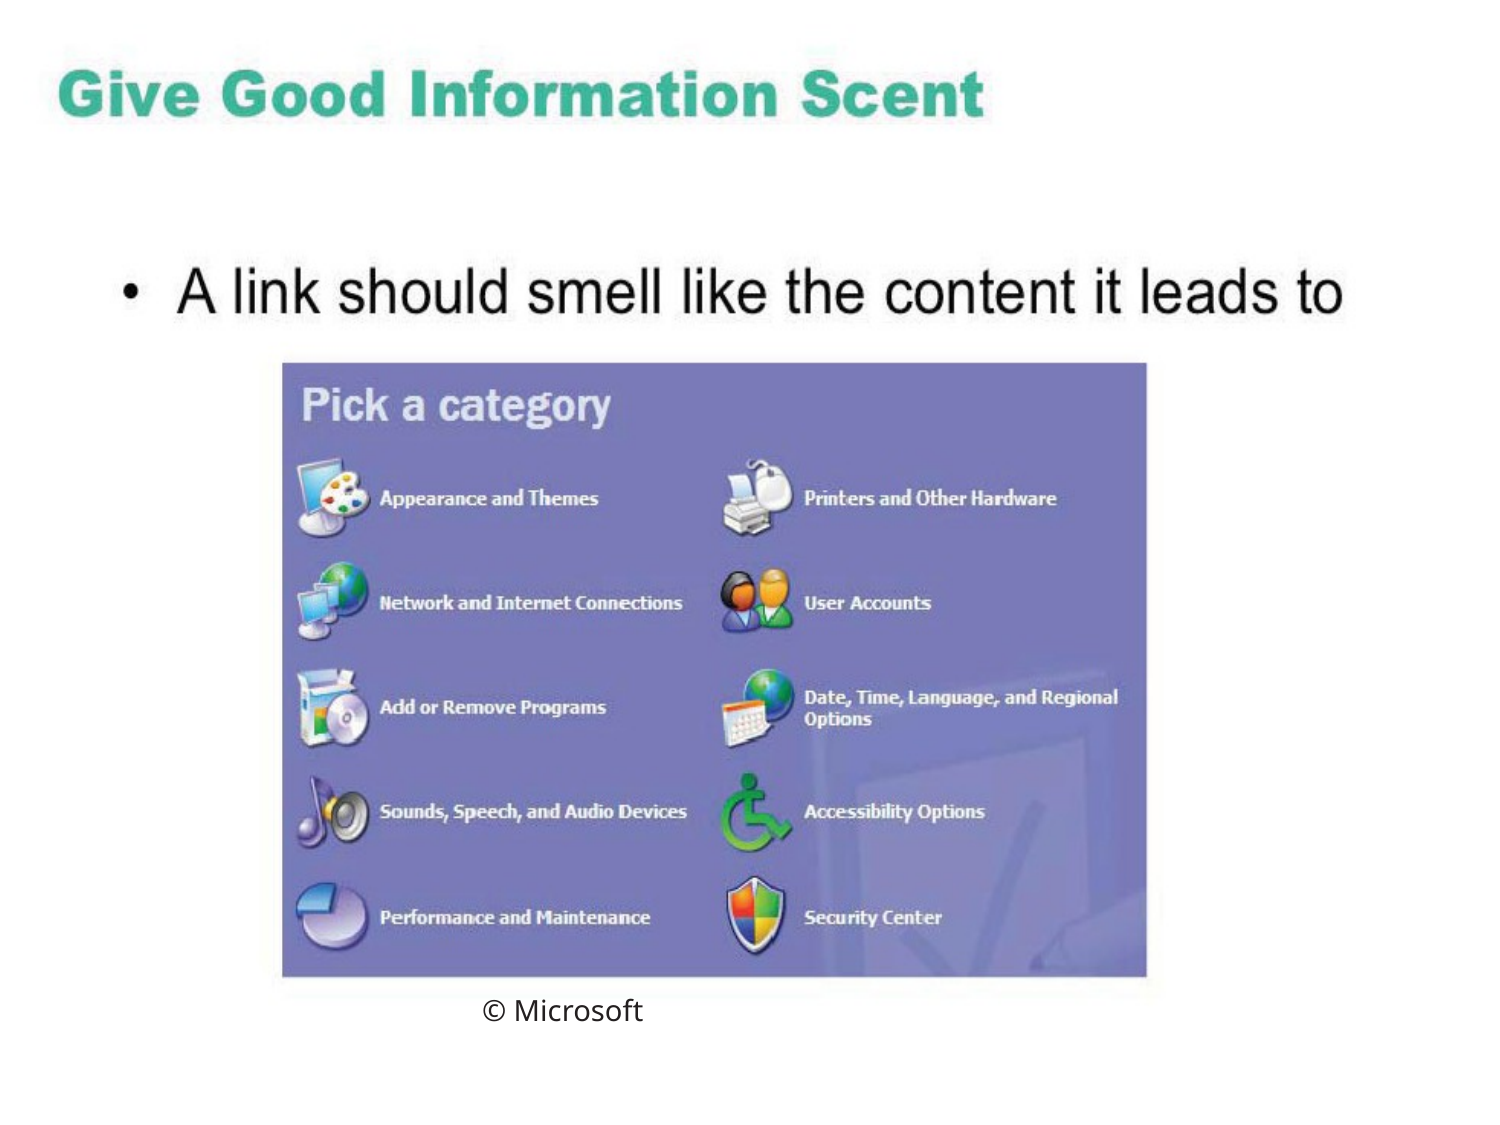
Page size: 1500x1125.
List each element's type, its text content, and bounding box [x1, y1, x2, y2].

text_box © Microsoft [477, 992, 1084, 1028]
text_box [0, 0, 1500, 1123]
